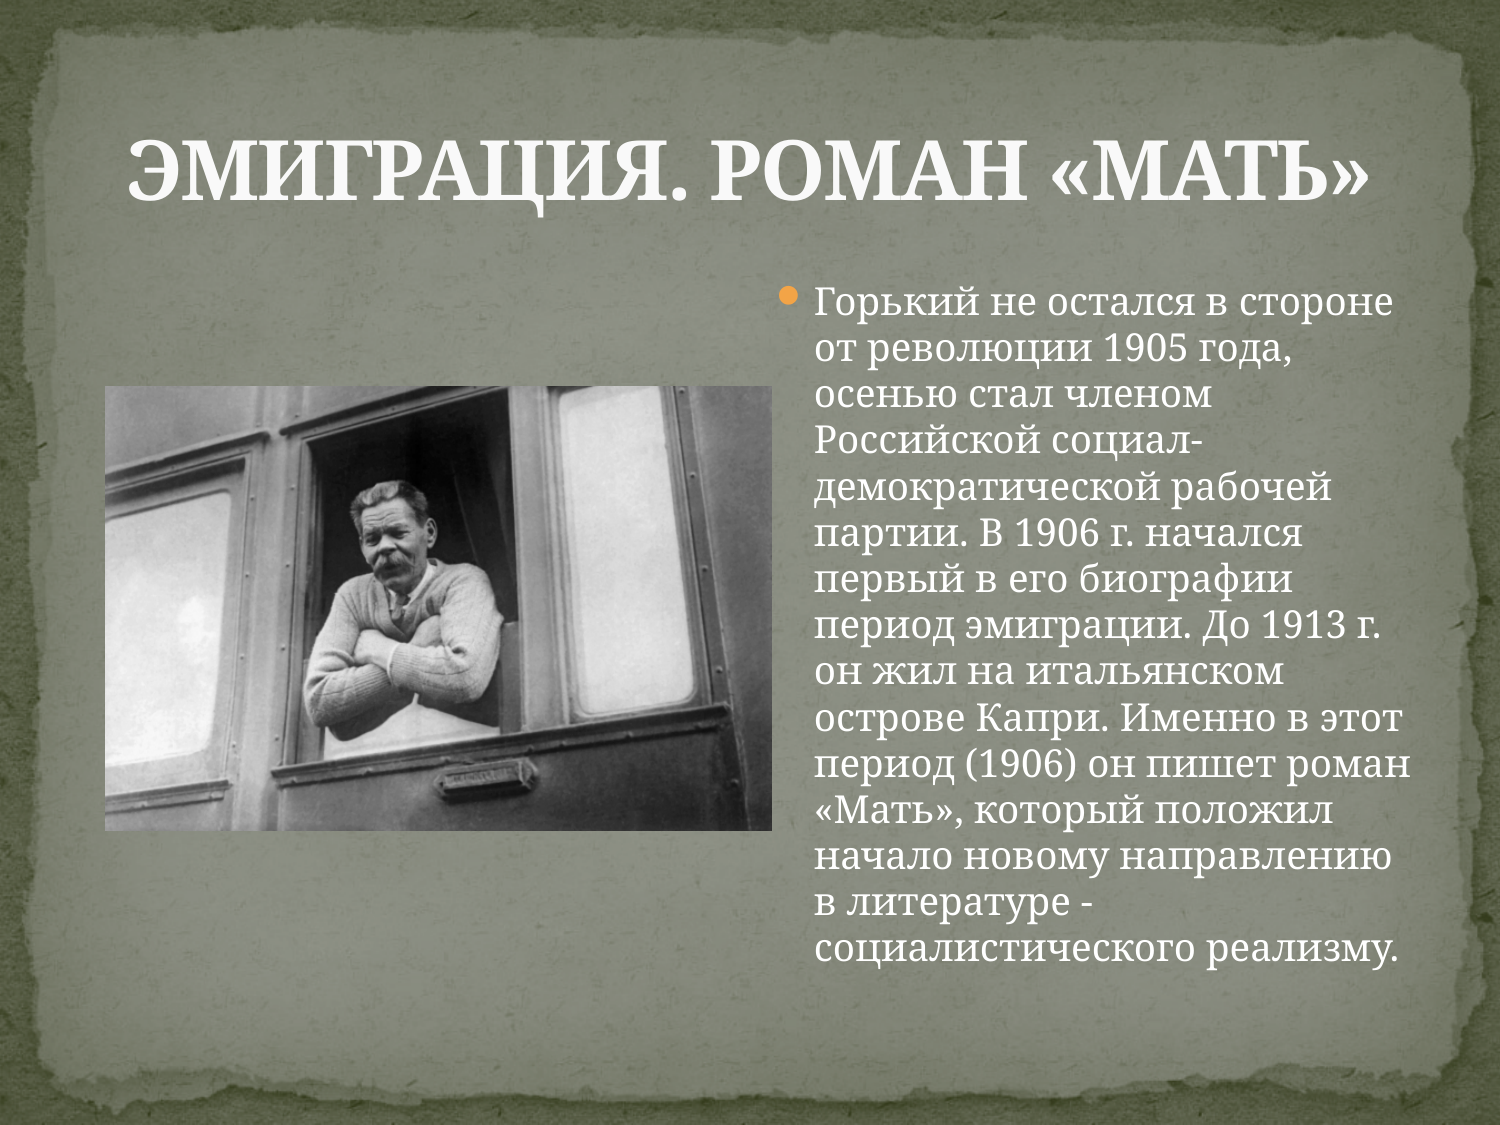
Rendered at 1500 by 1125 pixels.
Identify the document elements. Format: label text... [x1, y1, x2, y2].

title ЭМИГРАЦИЯ. РОМАН «МАТЬ» [74, 24, 1425, 225]
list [107, 388, 771, 829]
list Горький не остался в стороне от революции 1905 года, осенью стал членом Российской социал-демократической рабочей партии. В 1906 г. начался первый в его биографии период эмиграции. До 1913 г. он жил на итальянском острове Капри. Именно в этот период (1906) он пишет роман «Мать», который положил начало новому направлению в литературе - социалистического реализму. [761, 269, 1428, 1020]
